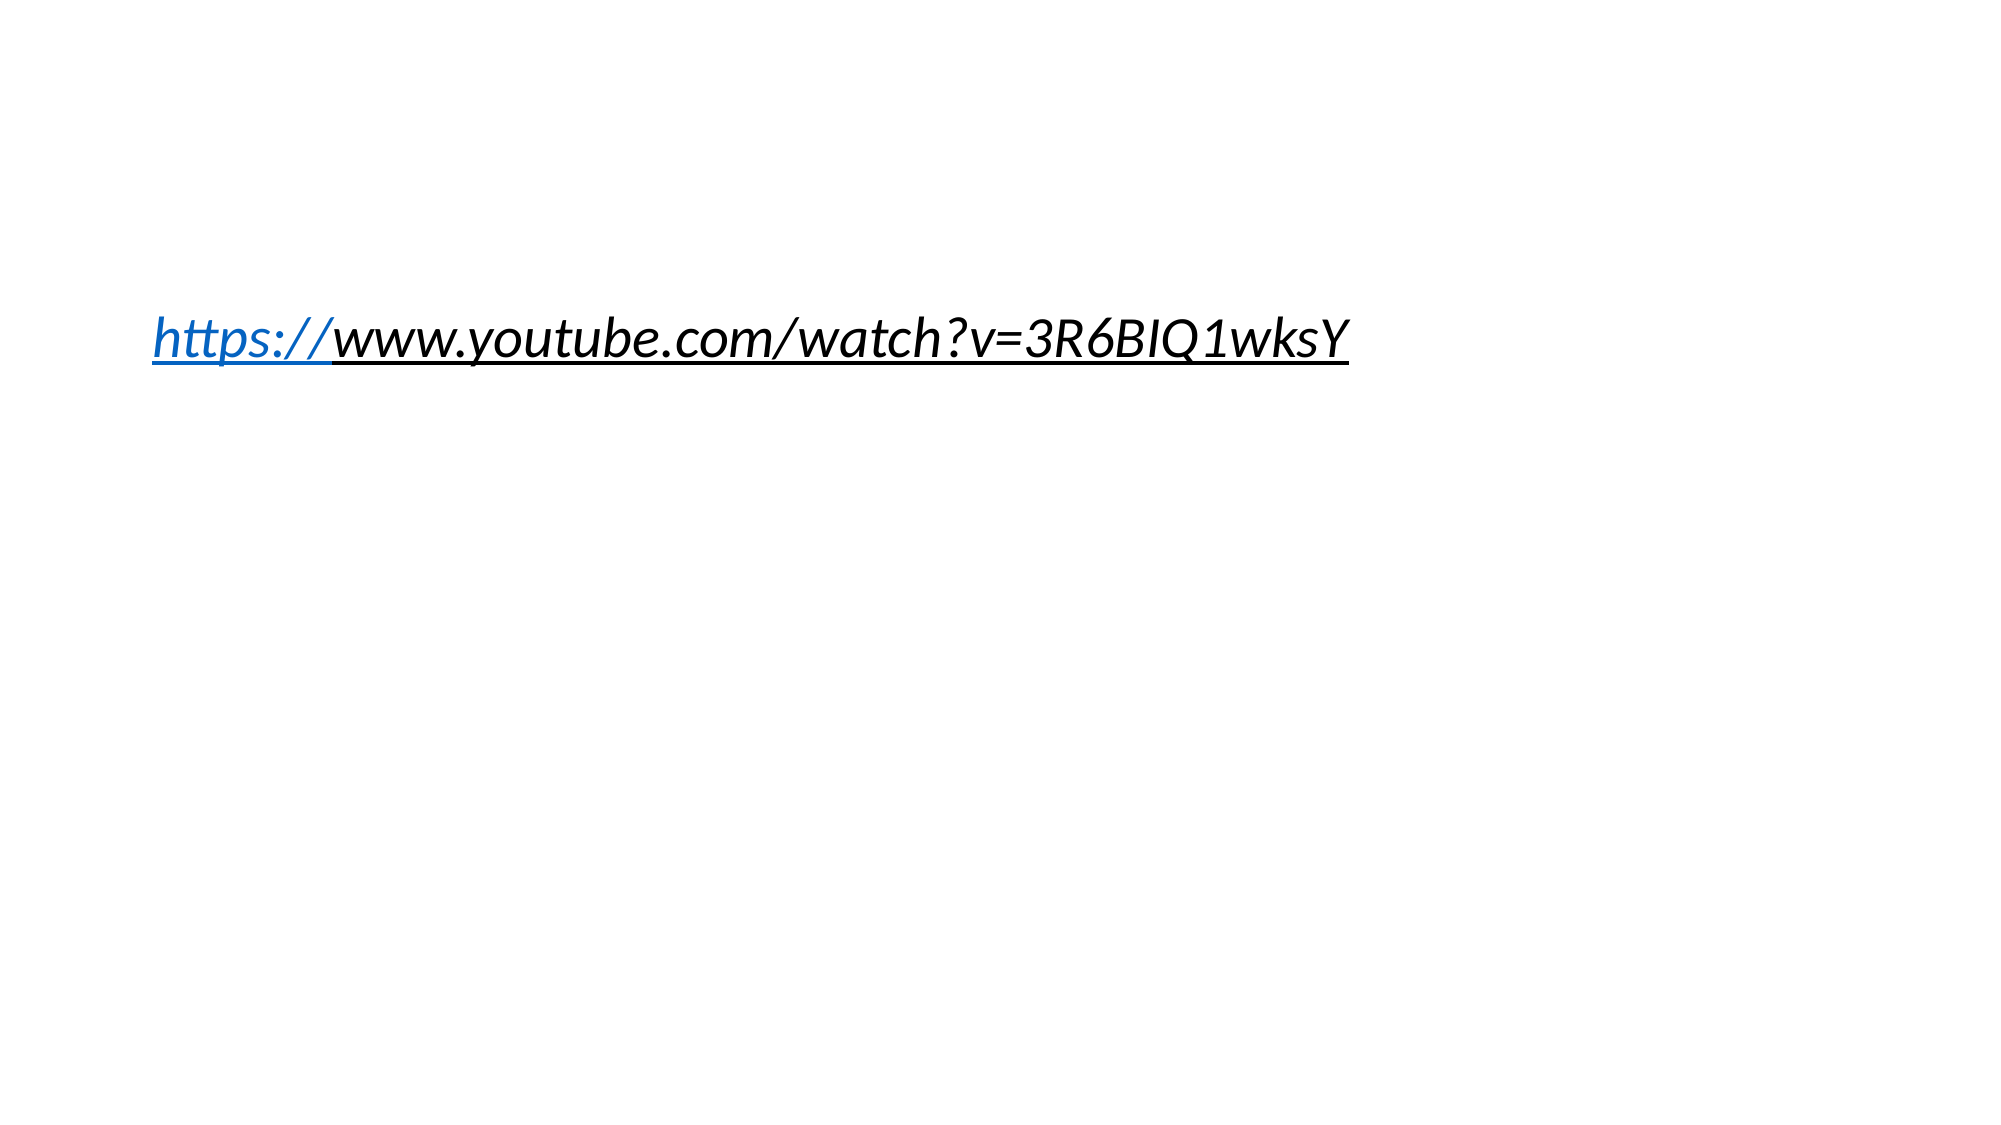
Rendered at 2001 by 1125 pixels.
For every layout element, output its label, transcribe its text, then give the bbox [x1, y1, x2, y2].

list https://www.youtube.com/watch?v=3R6BIQ1wksY [137, 299, 1863, 1014]
